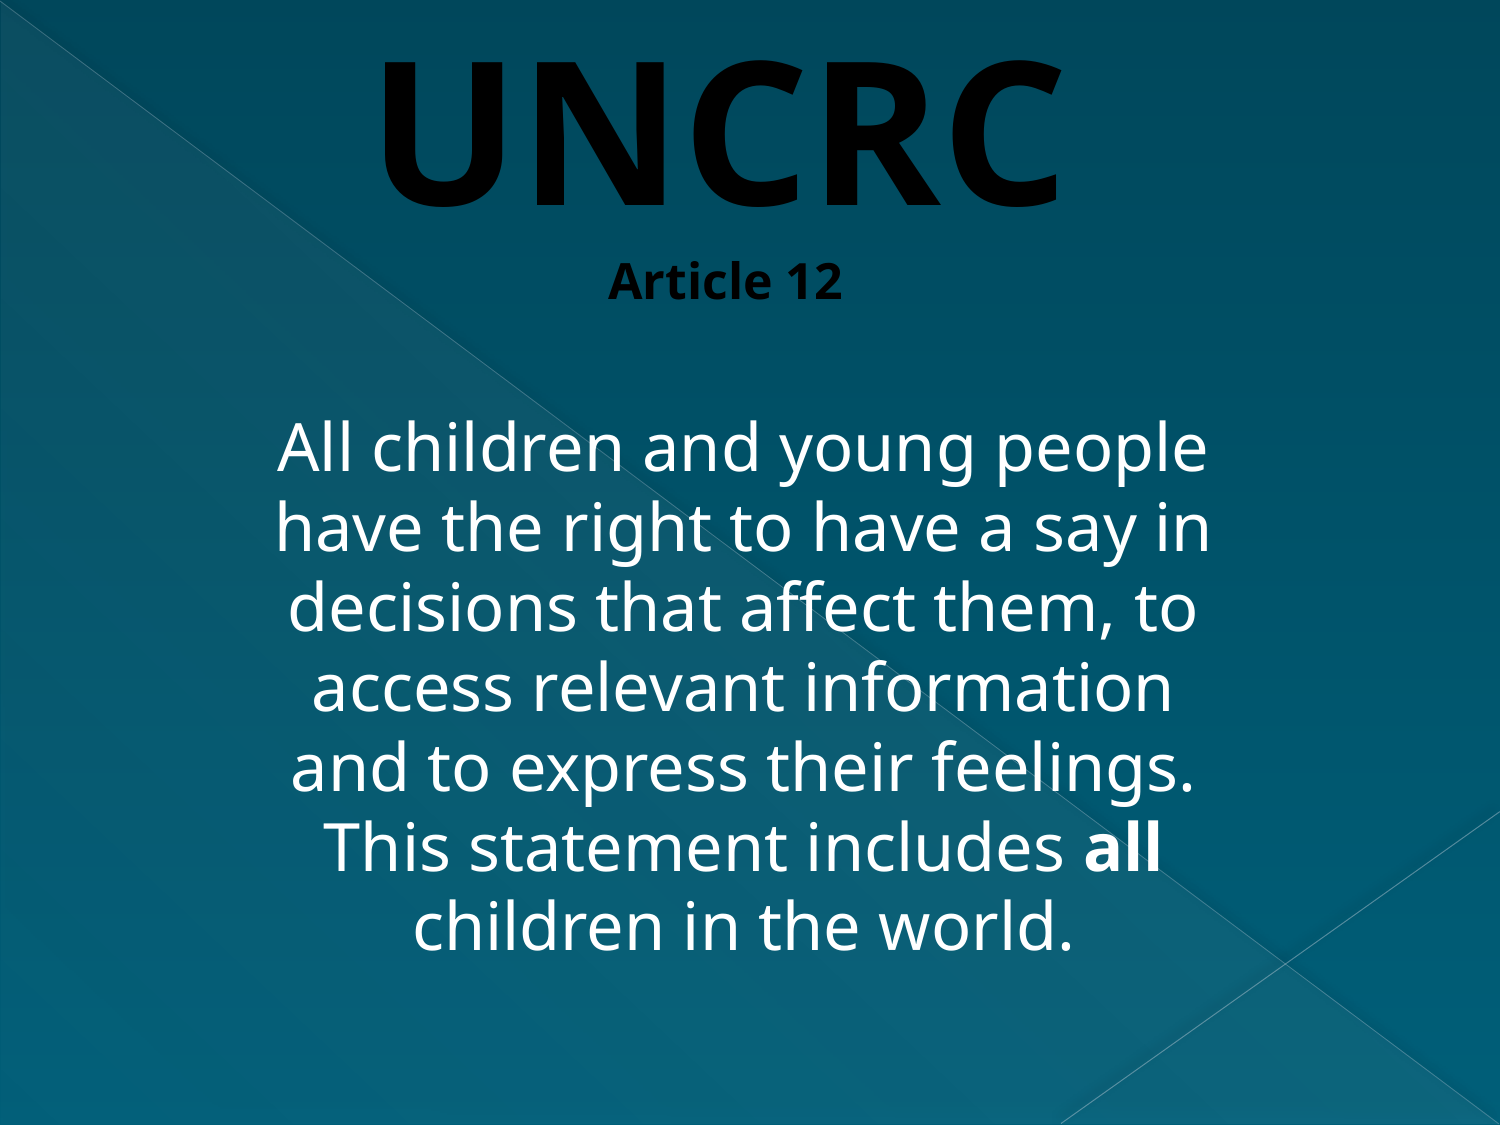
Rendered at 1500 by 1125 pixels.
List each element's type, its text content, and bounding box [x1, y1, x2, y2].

text_box All children and young people have the right to have a say in decisions that affect them, to access relevant information and to express their feelings. This statement includes all children in the world. [230, 397, 1258, 972]
text_box Article 12 [593, 241, 858, 317]
text_box UNCRC [348, 0, 1090, 253]
